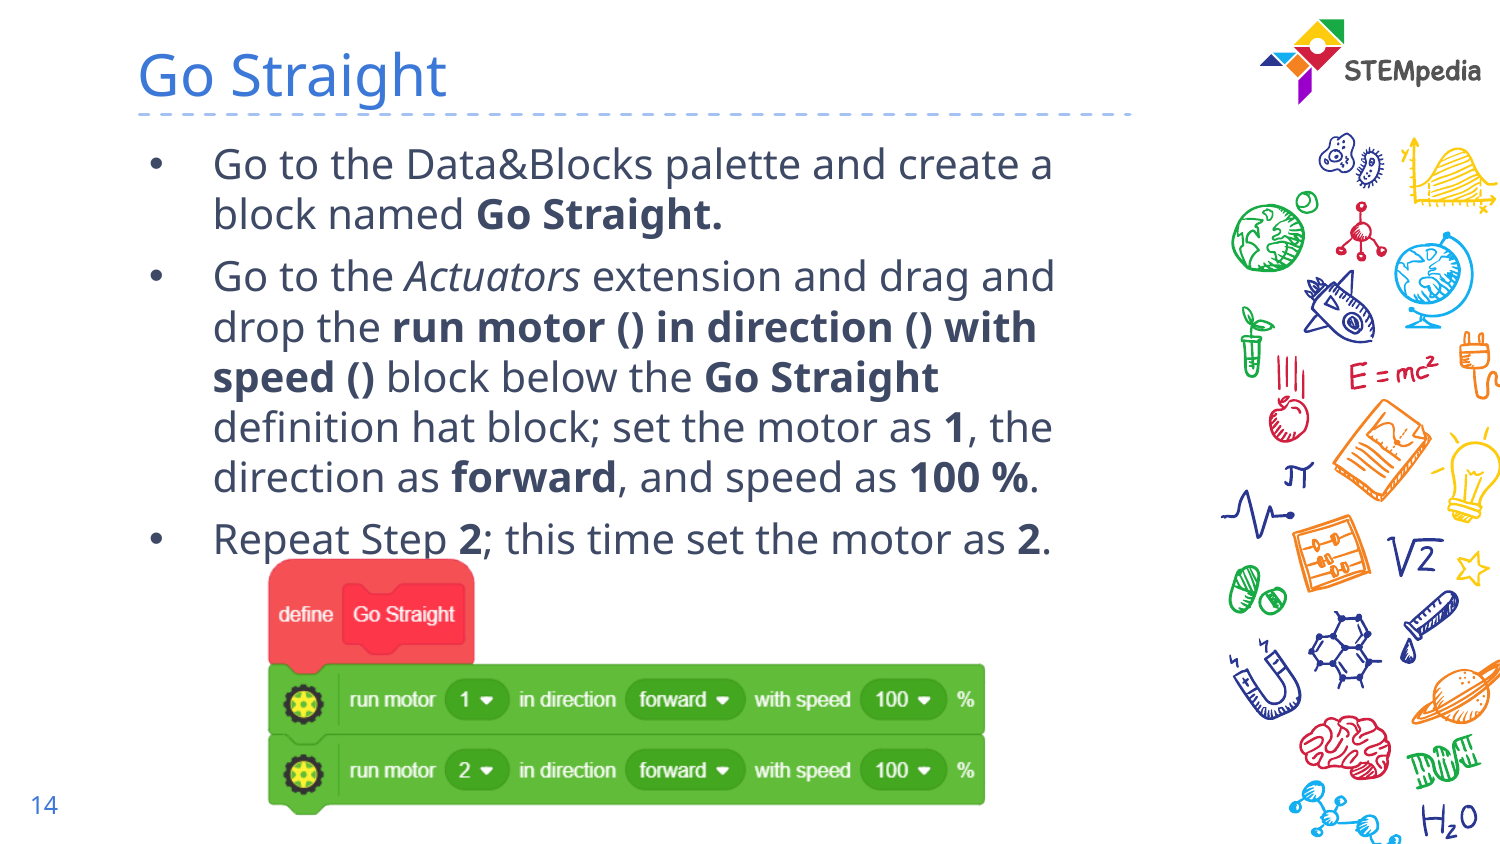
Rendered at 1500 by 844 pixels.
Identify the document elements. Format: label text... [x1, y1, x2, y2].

title Go Straight [122, 0, 1130, 122]
picture [256, 547, 997, 828]
slide_number 14 [14, 774, 105, 840]
list Go to the Data&Blocks palette and create a block named Go Straight. Go to the Actuators extension and drag and drop the run motor () in direction () with speed () block below the Go Straight definition hat block; set the motor as 1, the direction as forward, and speed as 100 %. Repeat Step 2; this time set the motor as 2. [122, 122, 1130, 792]
